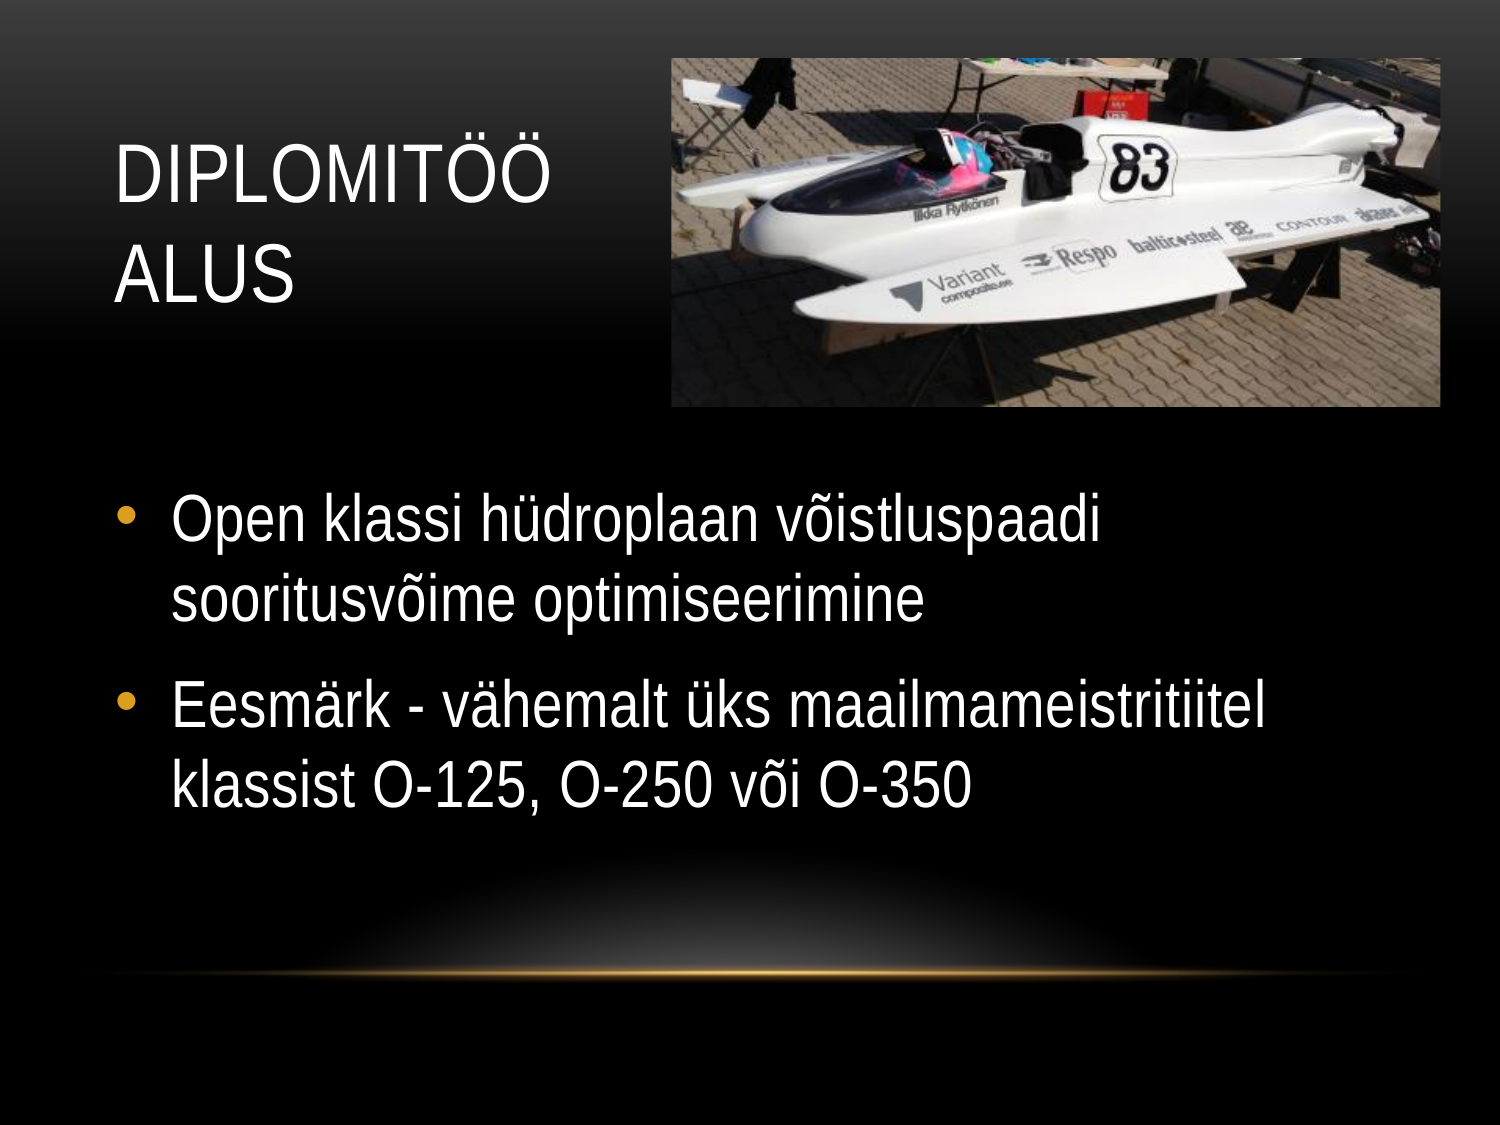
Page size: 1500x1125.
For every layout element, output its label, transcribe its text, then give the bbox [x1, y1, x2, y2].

title DIPLOMITöö alus [99, 138, 665, 327]
picture [0, 0, 1500, 1125]
list Open klassi hüdroplaan võistluspaadi sooritusvõime optimiseerimine Eesmärk - vähemalt üks maailmameistritiitel klassist O-125, O-250 või O-350 [99, 466, 1400, 970]
